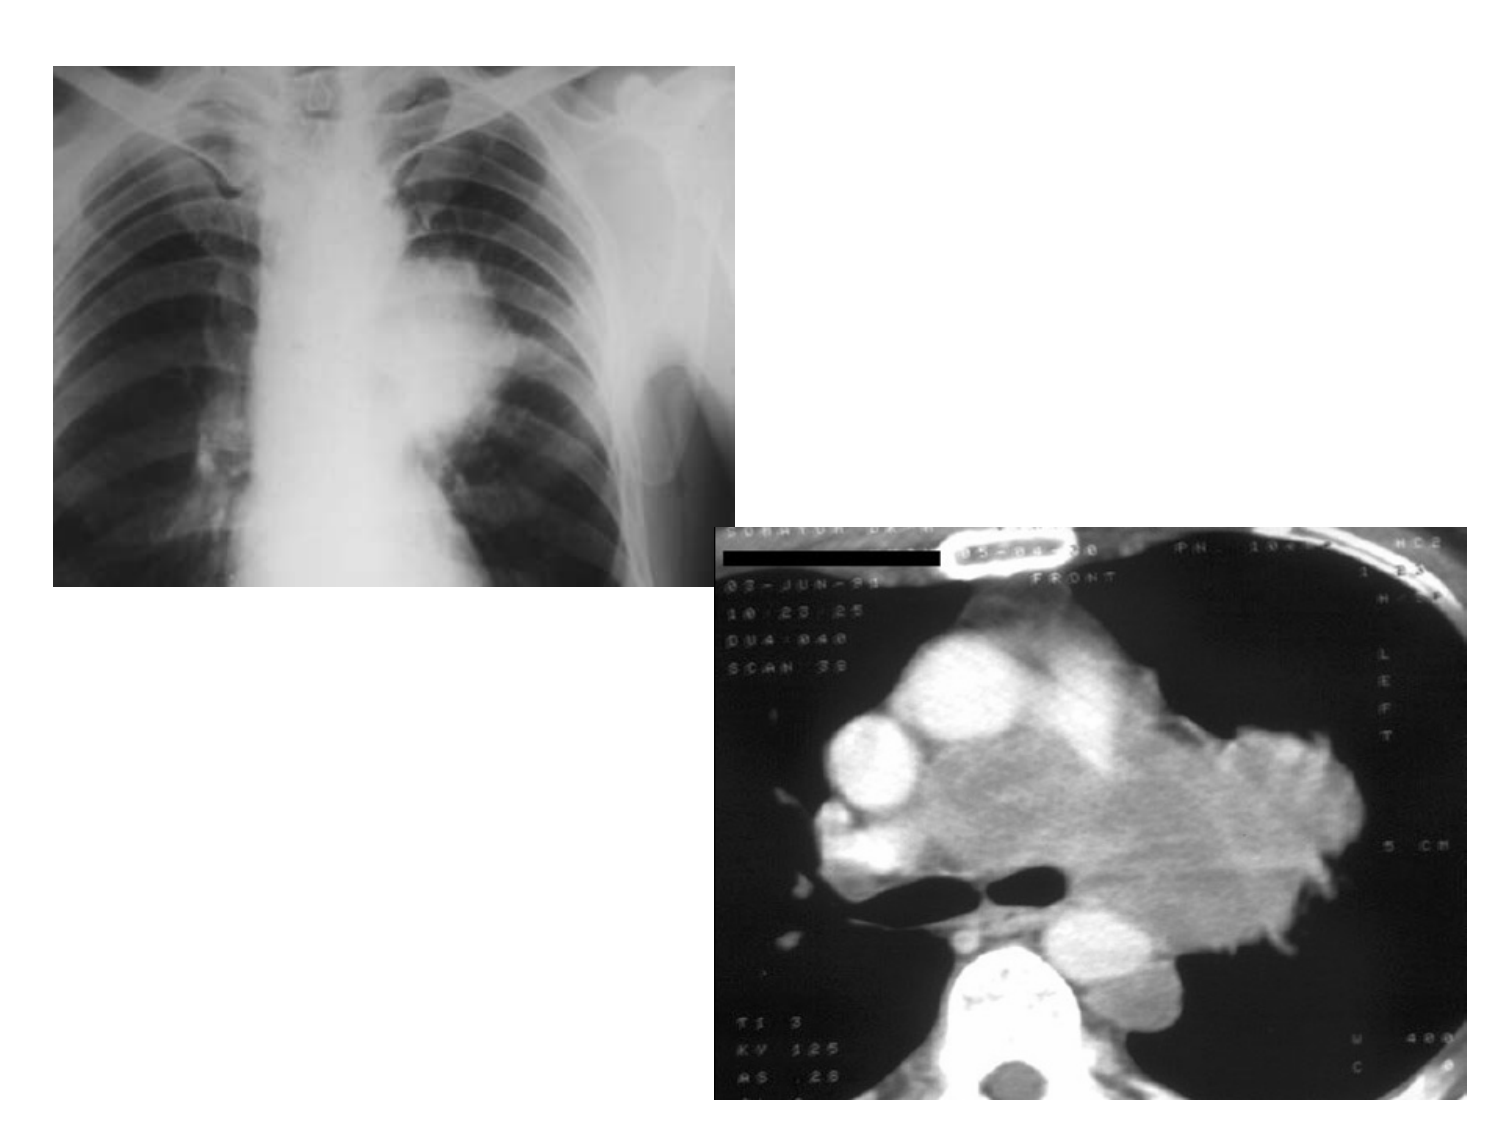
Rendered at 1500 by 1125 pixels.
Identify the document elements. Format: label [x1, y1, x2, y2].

picture [52, 66, 1467, 1101]
